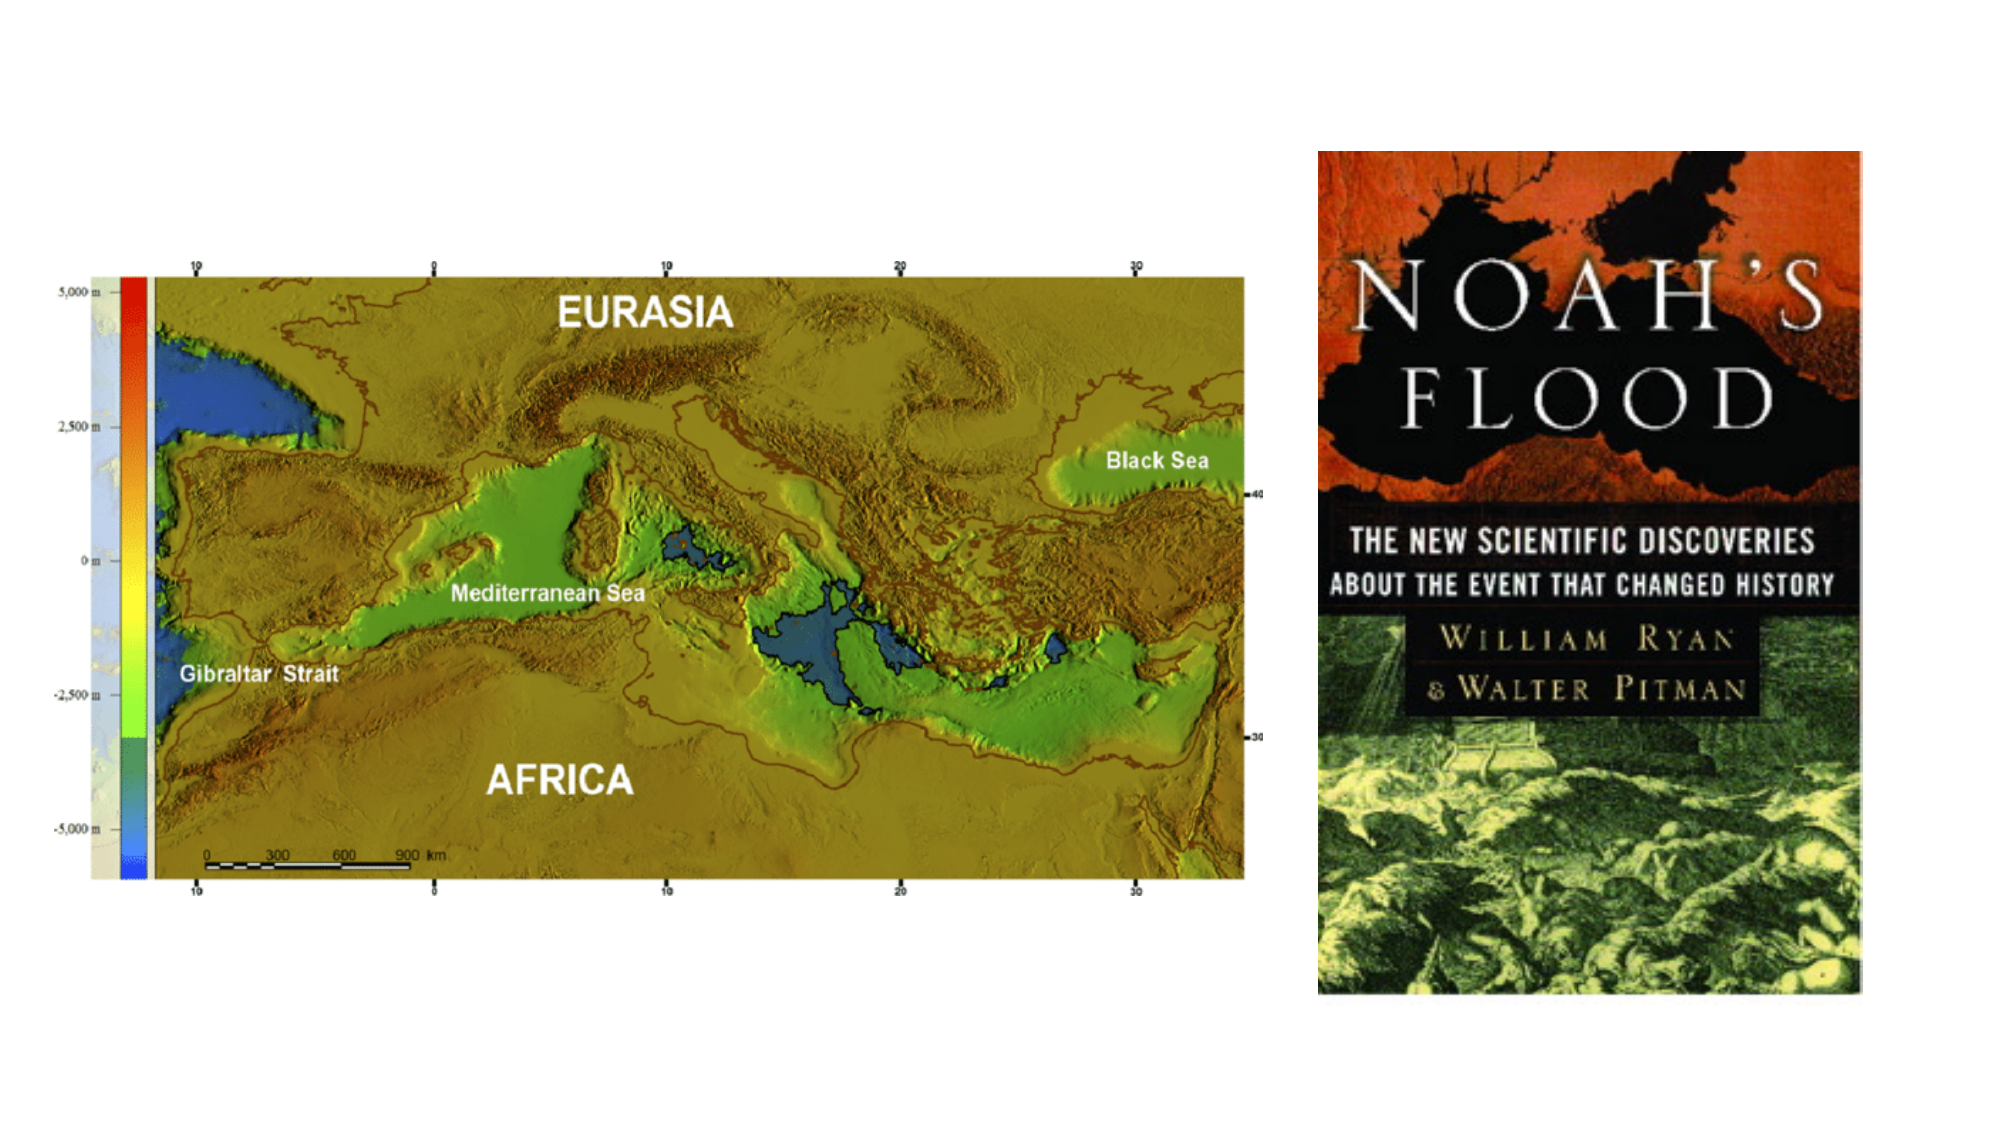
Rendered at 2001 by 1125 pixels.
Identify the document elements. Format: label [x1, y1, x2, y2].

list [1318, 151, 1863, 1005]
picture [54, 261, 1263, 896]
